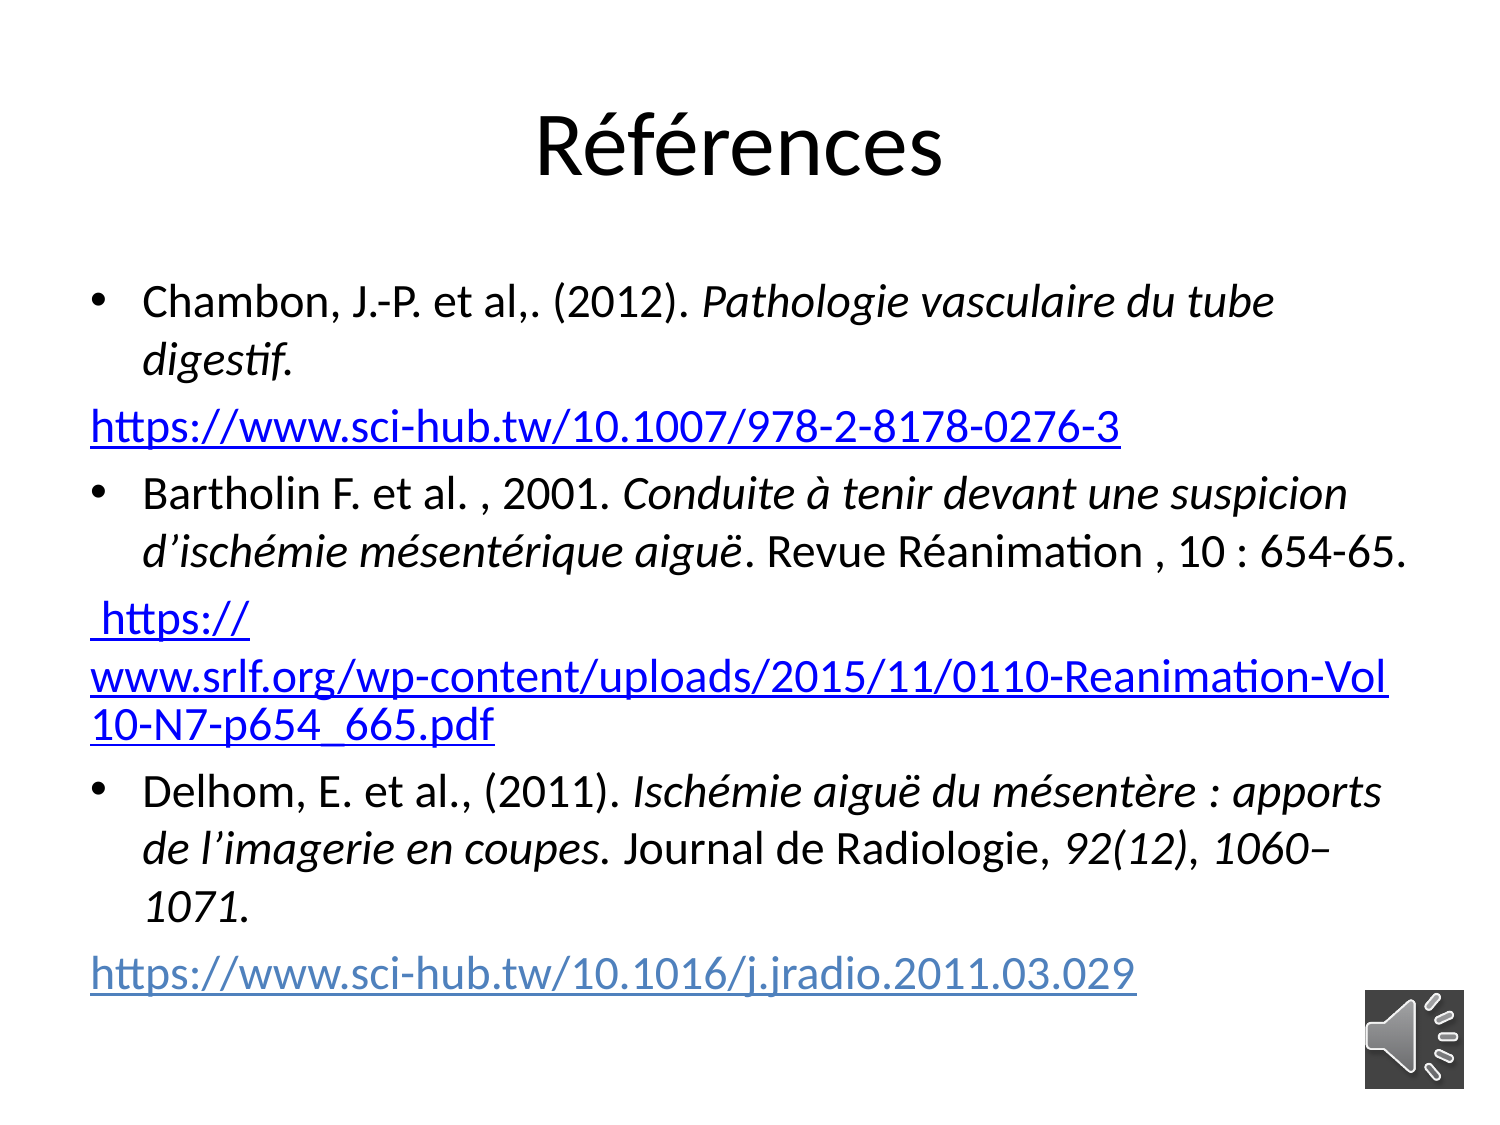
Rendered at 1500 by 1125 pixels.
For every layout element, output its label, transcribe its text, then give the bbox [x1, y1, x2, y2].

list Chambon, J.-P. et al,. (2012). Pathologie vasculaire du tube digestif. https://www.sci-hub.tw/10.1007/978-2-8178-0276-3 Bartholin F. et al. , 2001. Conduite à tenir devant une suspicion d’ischémie mésentérique aiguë. Revue Réanimation , 10 : 654-65. https://www.srlf.org/wp-content/uploads/2015/11/0110-Reanimation-Vol10-N7-p654_665.pdf Delhom, E. et al., (2011). Ischémie aiguë du mésentère : apports de l’imagerie en coupes. Journal de Radiologie, 92(12), 1060–1071. https://www.sci-hub.tw/10.1016/j.jradio.2011.03.029 [75, 262, 1425, 1005]
picture [1364, 989, 1465, 1090]
title Références [75, 45, 1425, 233]
